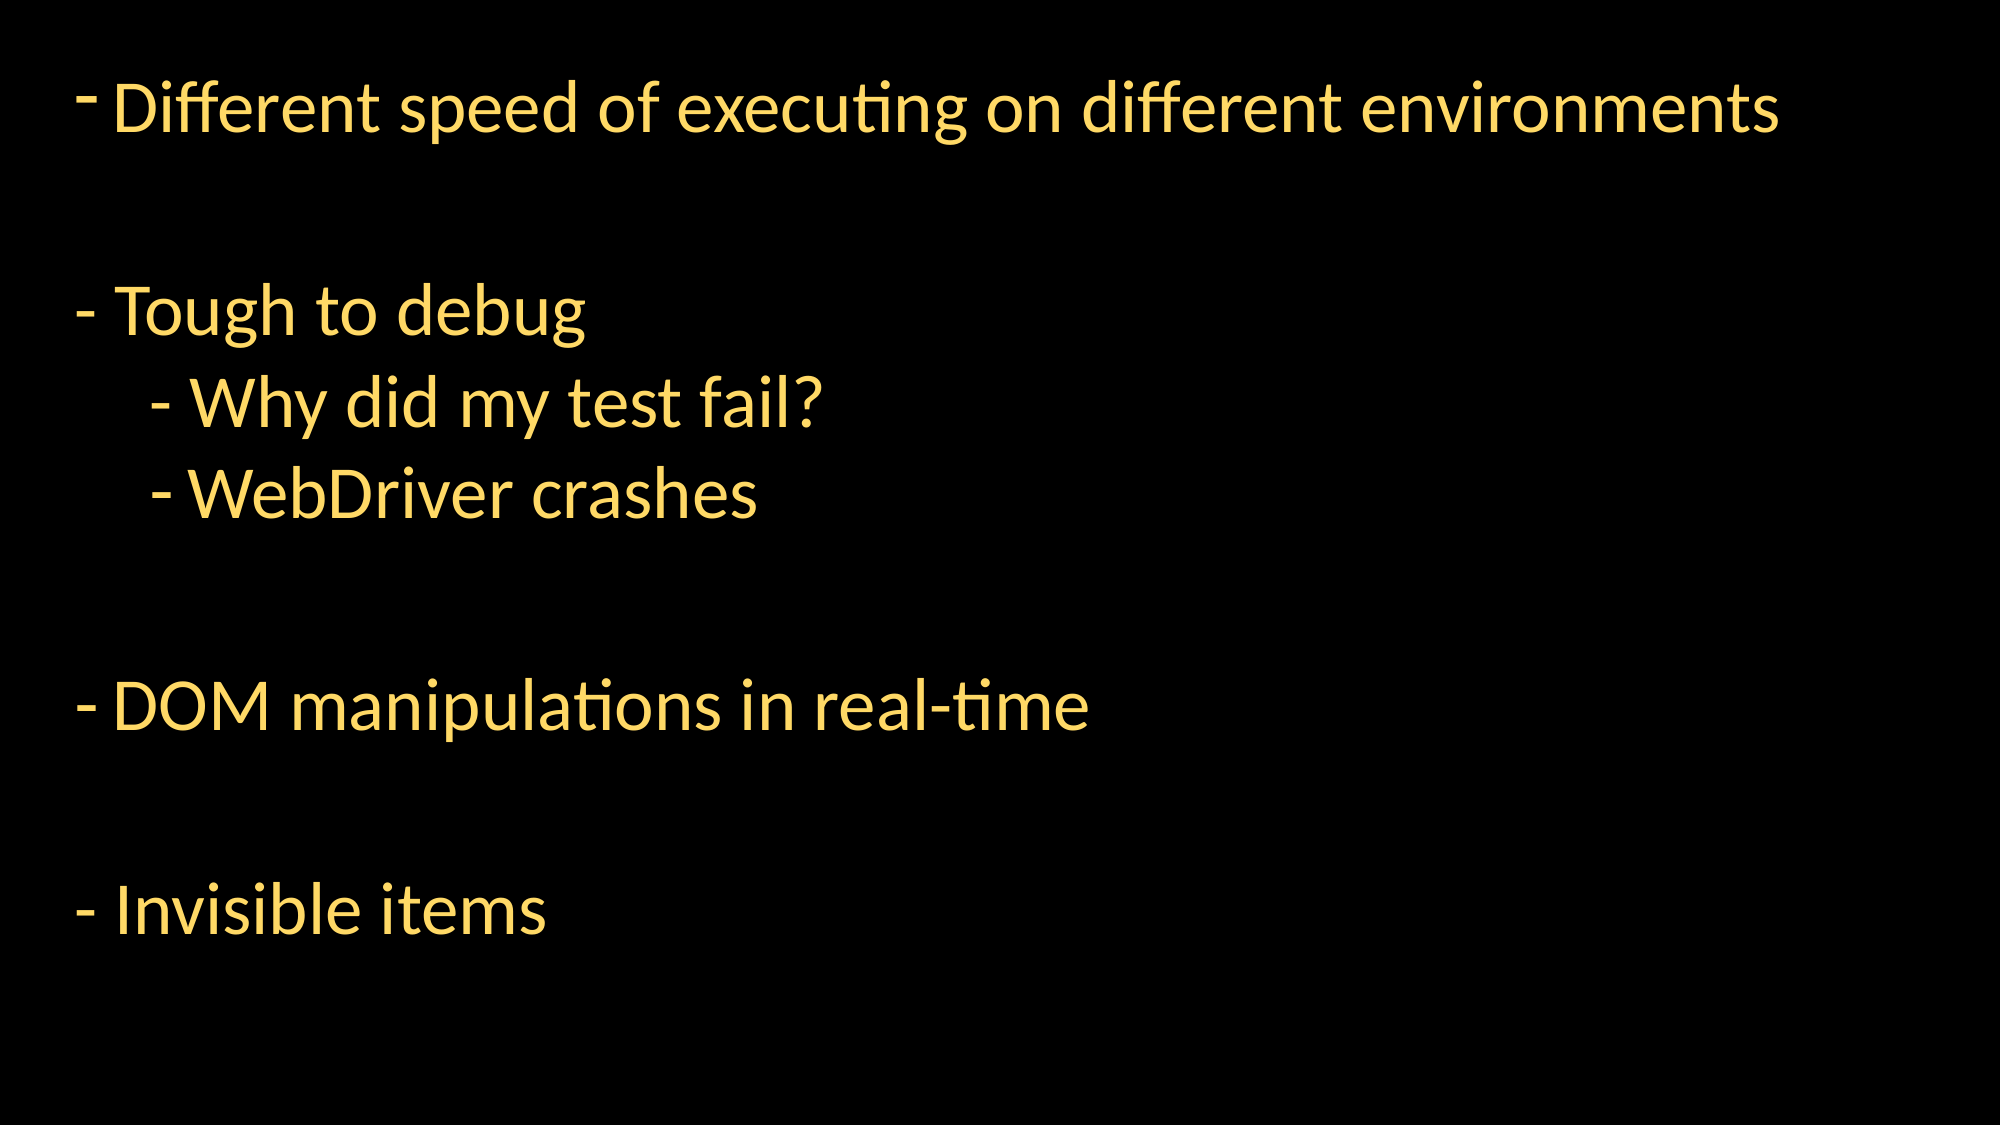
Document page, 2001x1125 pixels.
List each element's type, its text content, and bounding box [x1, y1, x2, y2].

list Different speed of executing on different environments - Tough to debug - Why did my test fail? WebDriver crashes DOM manipulations in real-time - Invisible items [59, 59, 1910, 1041]
